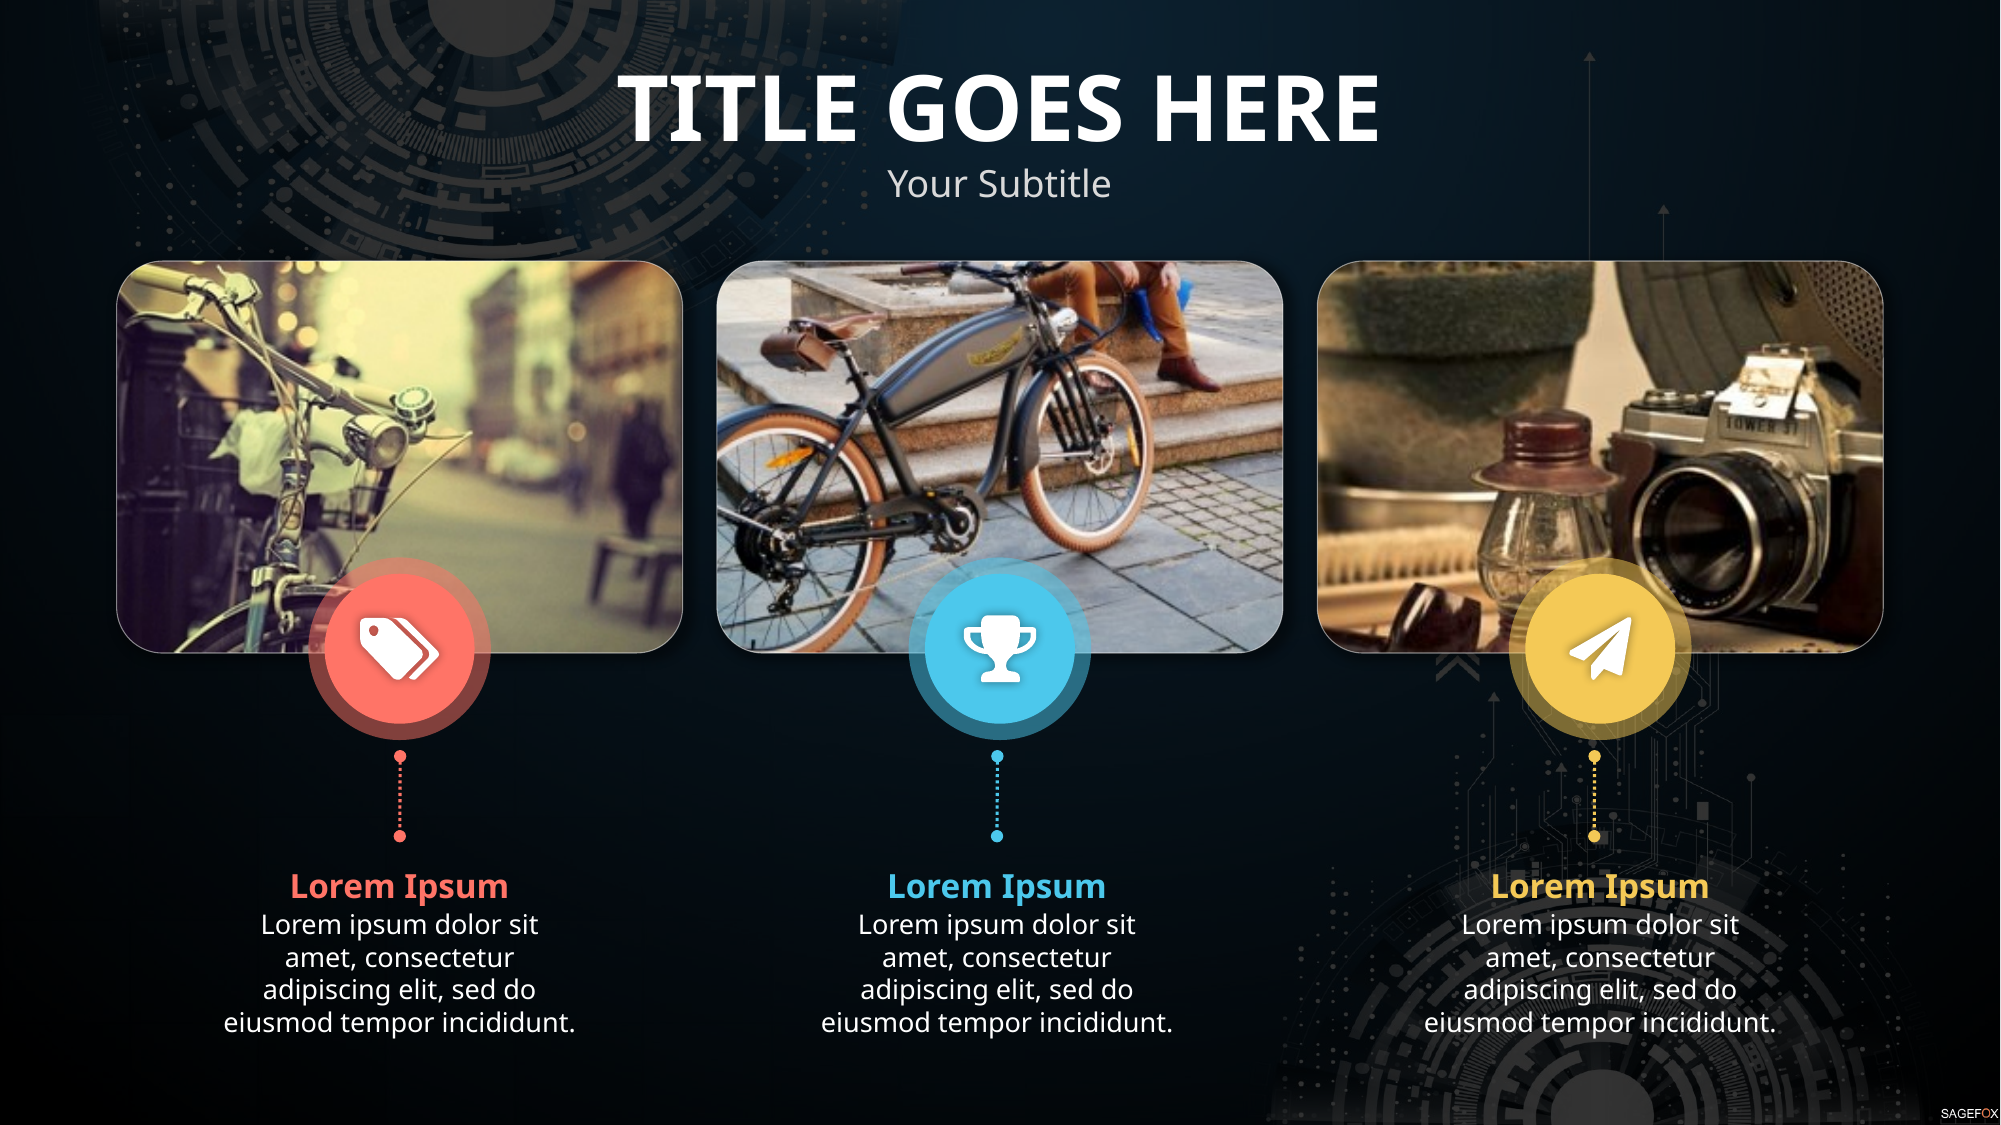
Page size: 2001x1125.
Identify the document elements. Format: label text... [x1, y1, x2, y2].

text_box TITLE GOES HERE Your Subtitle [548, 42, 1452, 212]
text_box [221, 865, 578, 1006]
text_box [308, 557, 491, 740]
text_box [818, 865, 1176, 1006]
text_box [908, 557, 1092, 740]
picture [0, 0, 2001, 1125]
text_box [1508, 557, 1692, 740]
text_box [1421, 865, 1779, 1006]
